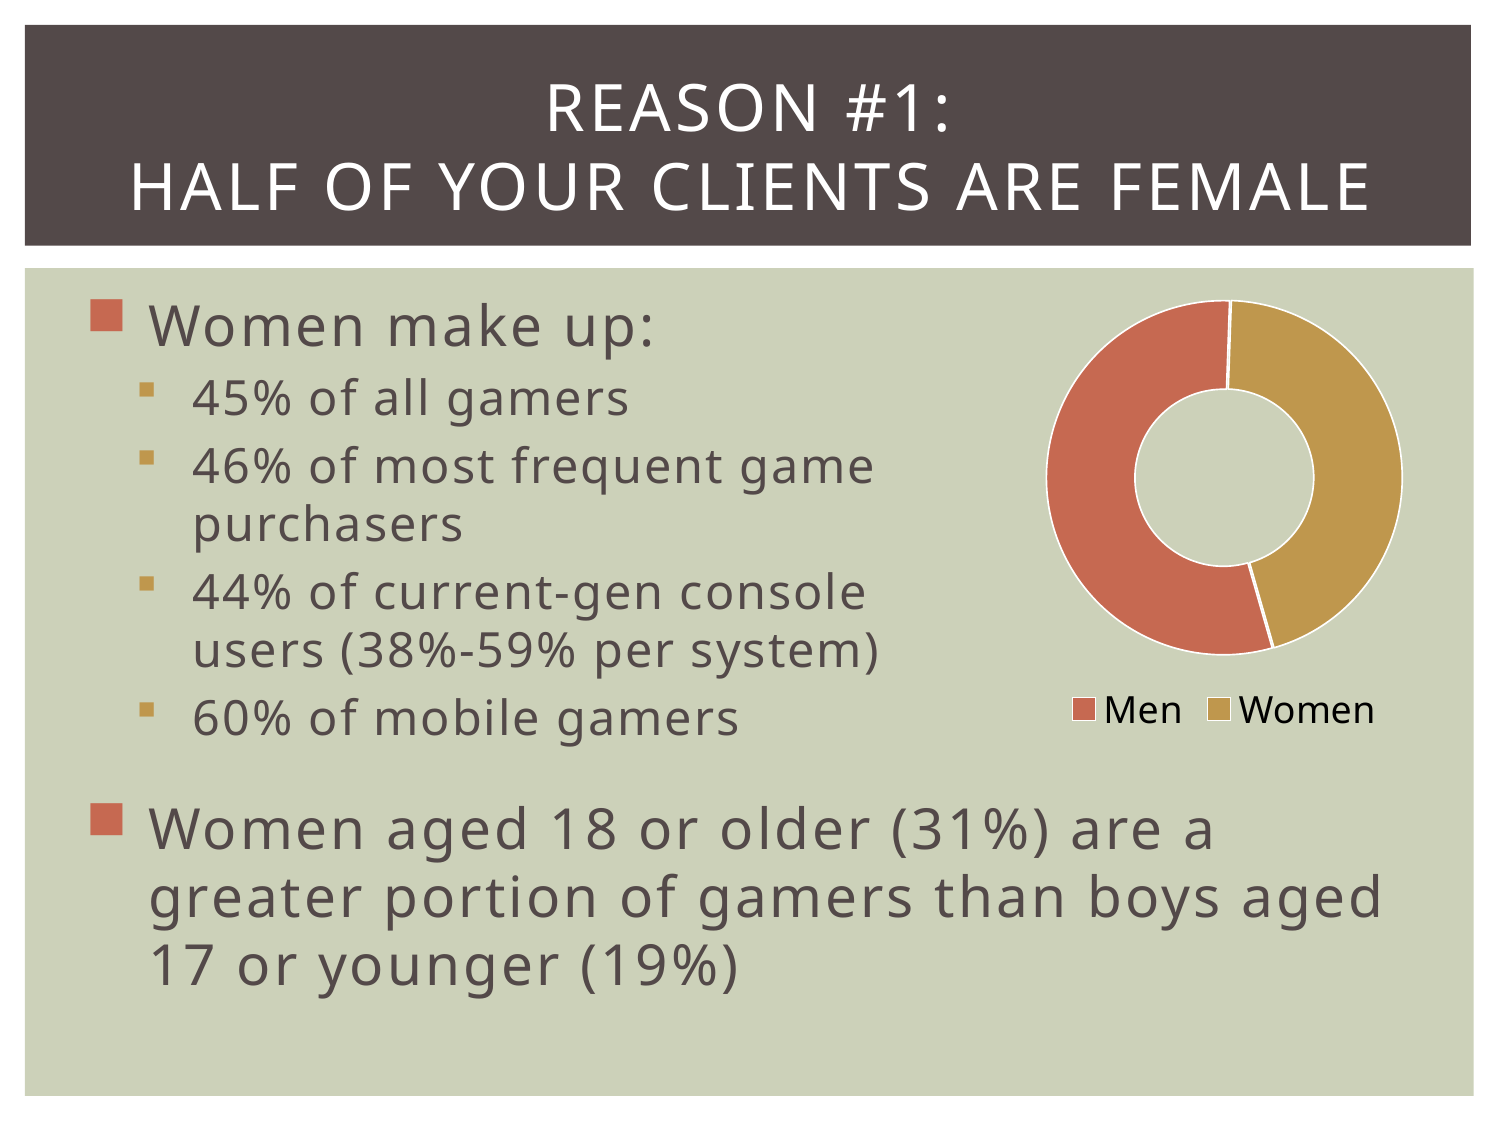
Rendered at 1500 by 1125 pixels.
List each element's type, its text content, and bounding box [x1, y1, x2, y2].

chart [985, 290, 1463, 743]
title Reason #1: Half of your clients are female [62, 58, 1438, 232]
list Women make up: 45% of all gamers 46% of most frequent game purchasers 44% of current-gen console users (38%-59% per system) 60% of mobile gamers Women aged 18 or older (31%) are a greater portion of gamers than boys aged 17 or younger (19%) [62, 281, 1442, 1005]
